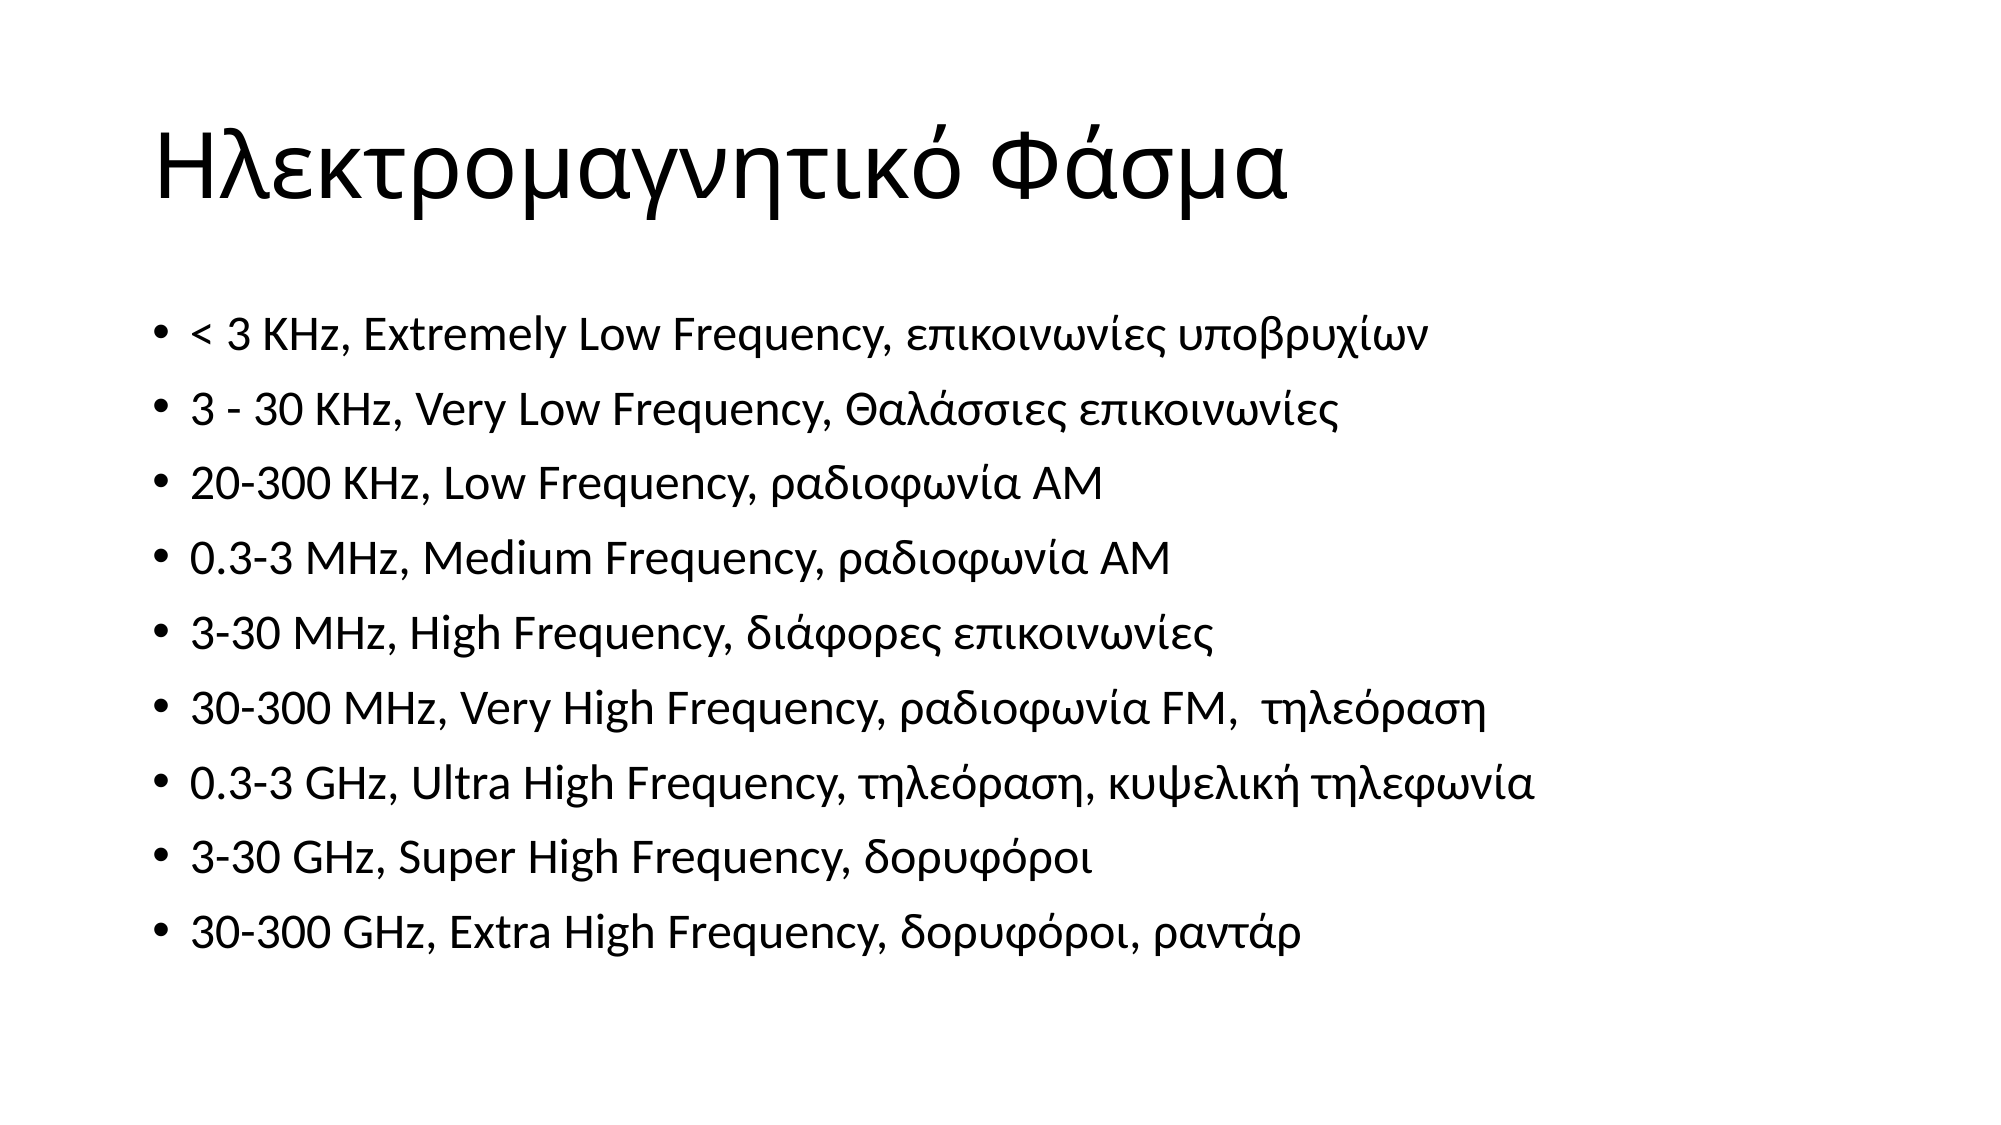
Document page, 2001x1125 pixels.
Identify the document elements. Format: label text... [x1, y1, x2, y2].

list < 3 KHz, Extremely Low Frequency, επικοινωνίες υποβρυχίων 3 - 30 KHz, Very Low Frequency, Θαλάσσιες επικοινωνίες 20-300 KHz, Low Frequency, ραδιοφωνία AM 0.3-3 MHz, Medium Frequency, ραδιοφωνία AM 3-30 MHz, High Frequency, διάφορες επικοινωνίες 30-300 MHz, Very High Frequency, ραδιοφωνία FM, τηλεόραση 0.3-3 GHz, Ultra High Frequency, τηλεόραση, κυψελική τηλεφωνία 3-30 GHz, Super High Frequency, δορυφόροι 30-300 GHz, Extra High Frequency, δορυφόροι, ραντάρ [137, 299, 1863, 1014]
title Ηλεκτρομαγνητικό Φάσμα [137, 59, 1863, 278]
